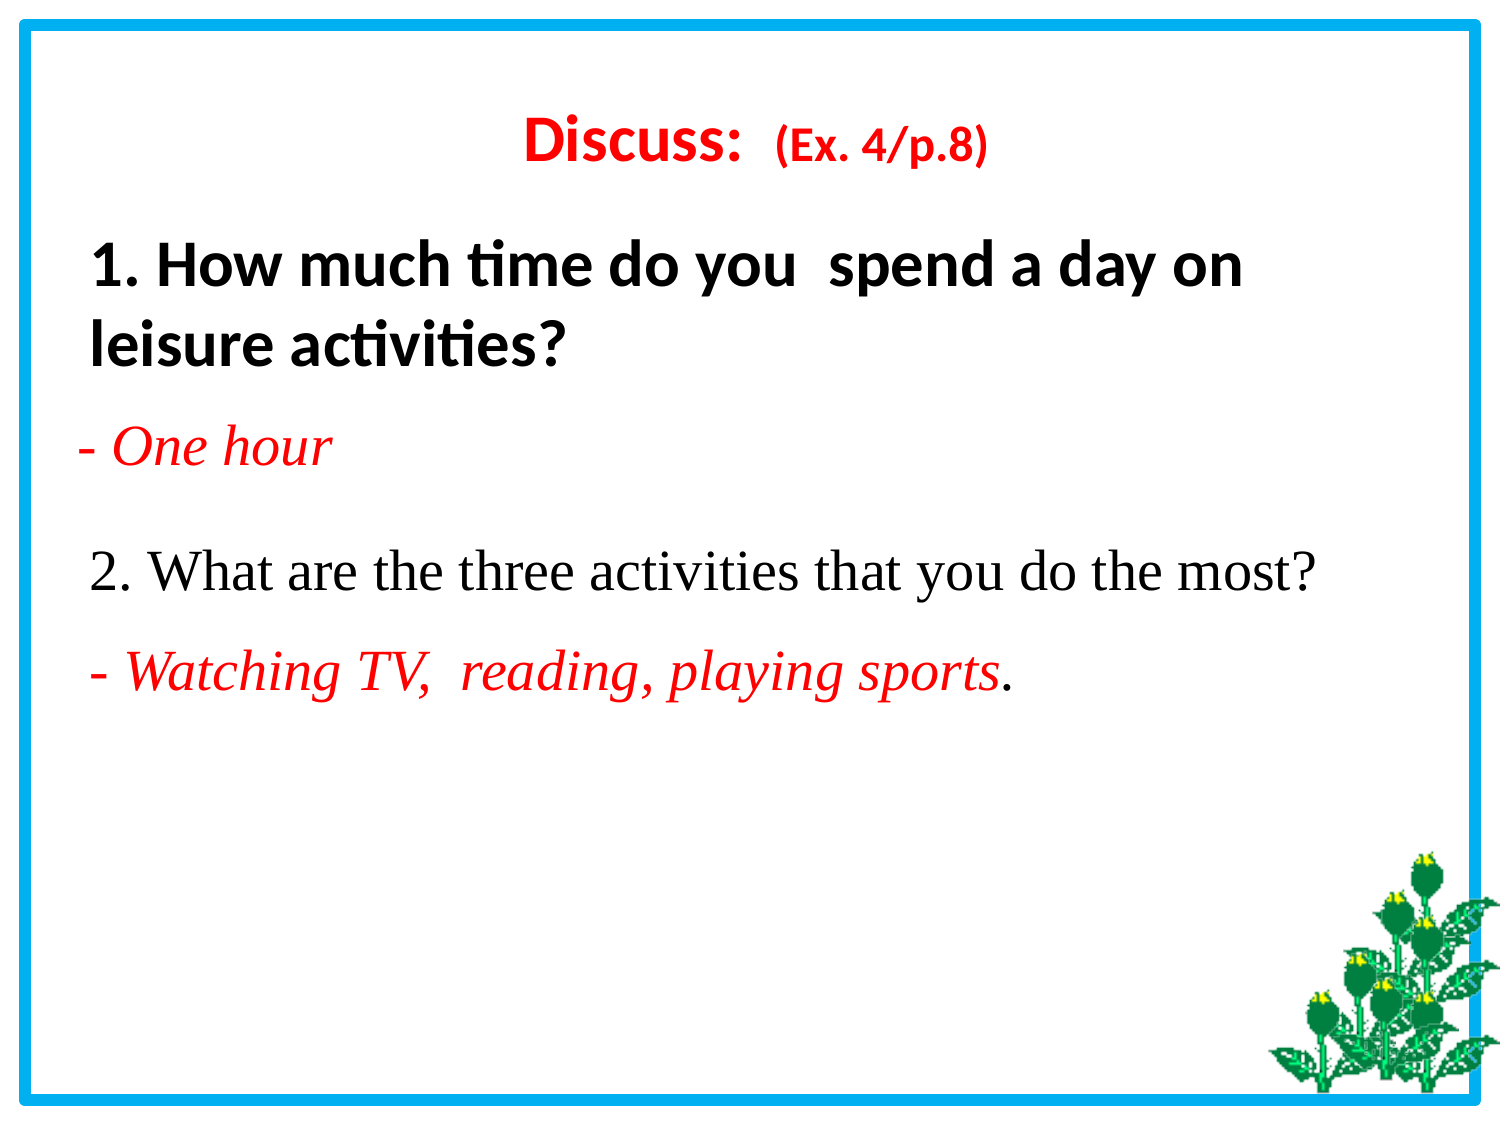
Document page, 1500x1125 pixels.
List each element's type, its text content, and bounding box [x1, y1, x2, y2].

text_box - One hour [62, 399, 1325, 485]
text_box 2. What are the three activities that you do the most? [74, 525, 1500, 610]
text_box Discuss: (Ex. 4/p.8) [124, 87, 1388, 183]
picture [1262, 824, 1500, 1093]
text_box [23, 23, 1477, 1102]
text_box - Watching TV, reading, playing sports. [74, 624, 1500, 710]
text_box 1. How much time do you spend a day on leisure activities? [74, 212, 1338, 388]
